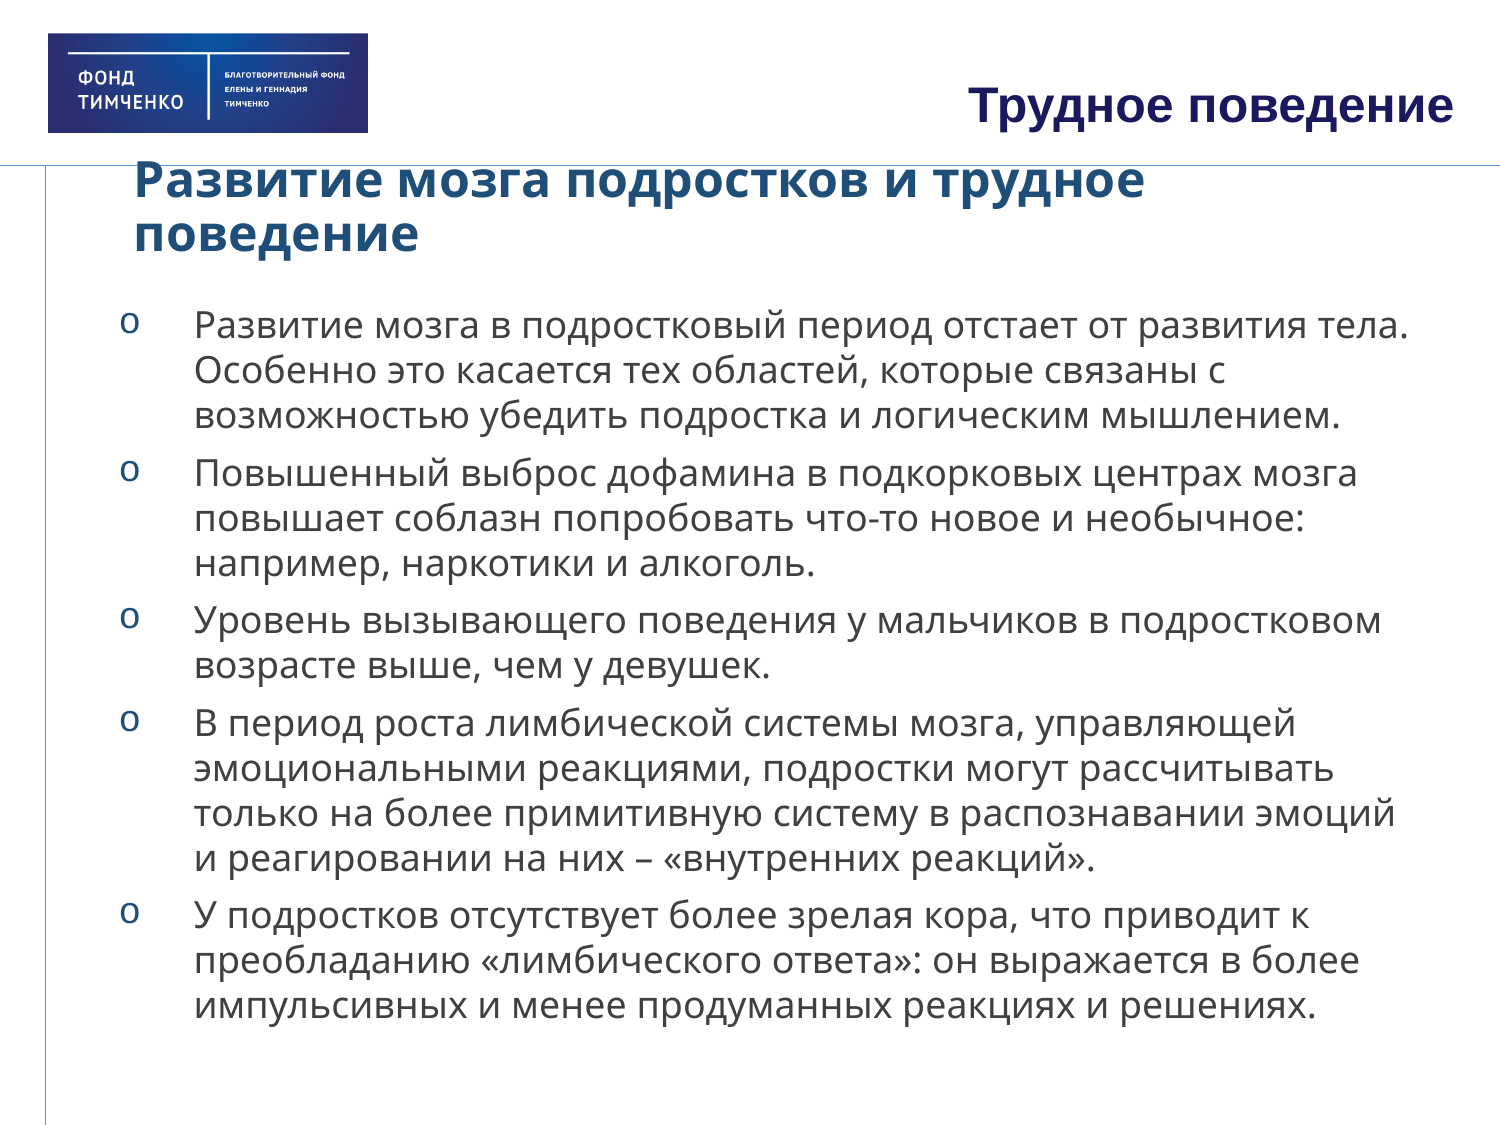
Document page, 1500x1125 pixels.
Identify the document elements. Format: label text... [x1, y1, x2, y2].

picture [48, 33, 368, 134]
text_box Развитие мозга в подростковый период отстает от развития тела. Особенно это касается тех областей, которые связаны с возможностью убедить подростка и логическим мышлением. Повышенный выброс дофамина в подкорковых центрах мозга повышает соблазн попробовать что-то новое и необычное: например, наркотики и алкоголь. Уровень вызывающего поведения у мальчиков в подростковом возрасте выше, чем у девушек. В период роста лимбической системы мозга, управляющей эмоциональными реакциями, подростки могут рассчитывать только на более примитивную систему в распознавании эмоций и реагировании на них – «внутренних реакций». У подростков отсутствует более зрелая кора, что приводит к преобладанию «лимбического ответа»: он выражается в более импульсивных и менее продуманных реакциях и решениях. [103, 294, 1433, 1034]
text_box Трудное поведение [602, 65, 1469, 141]
text_box Развитие мозга подростков и трудное поведение [118, 205, 1197, 270]
